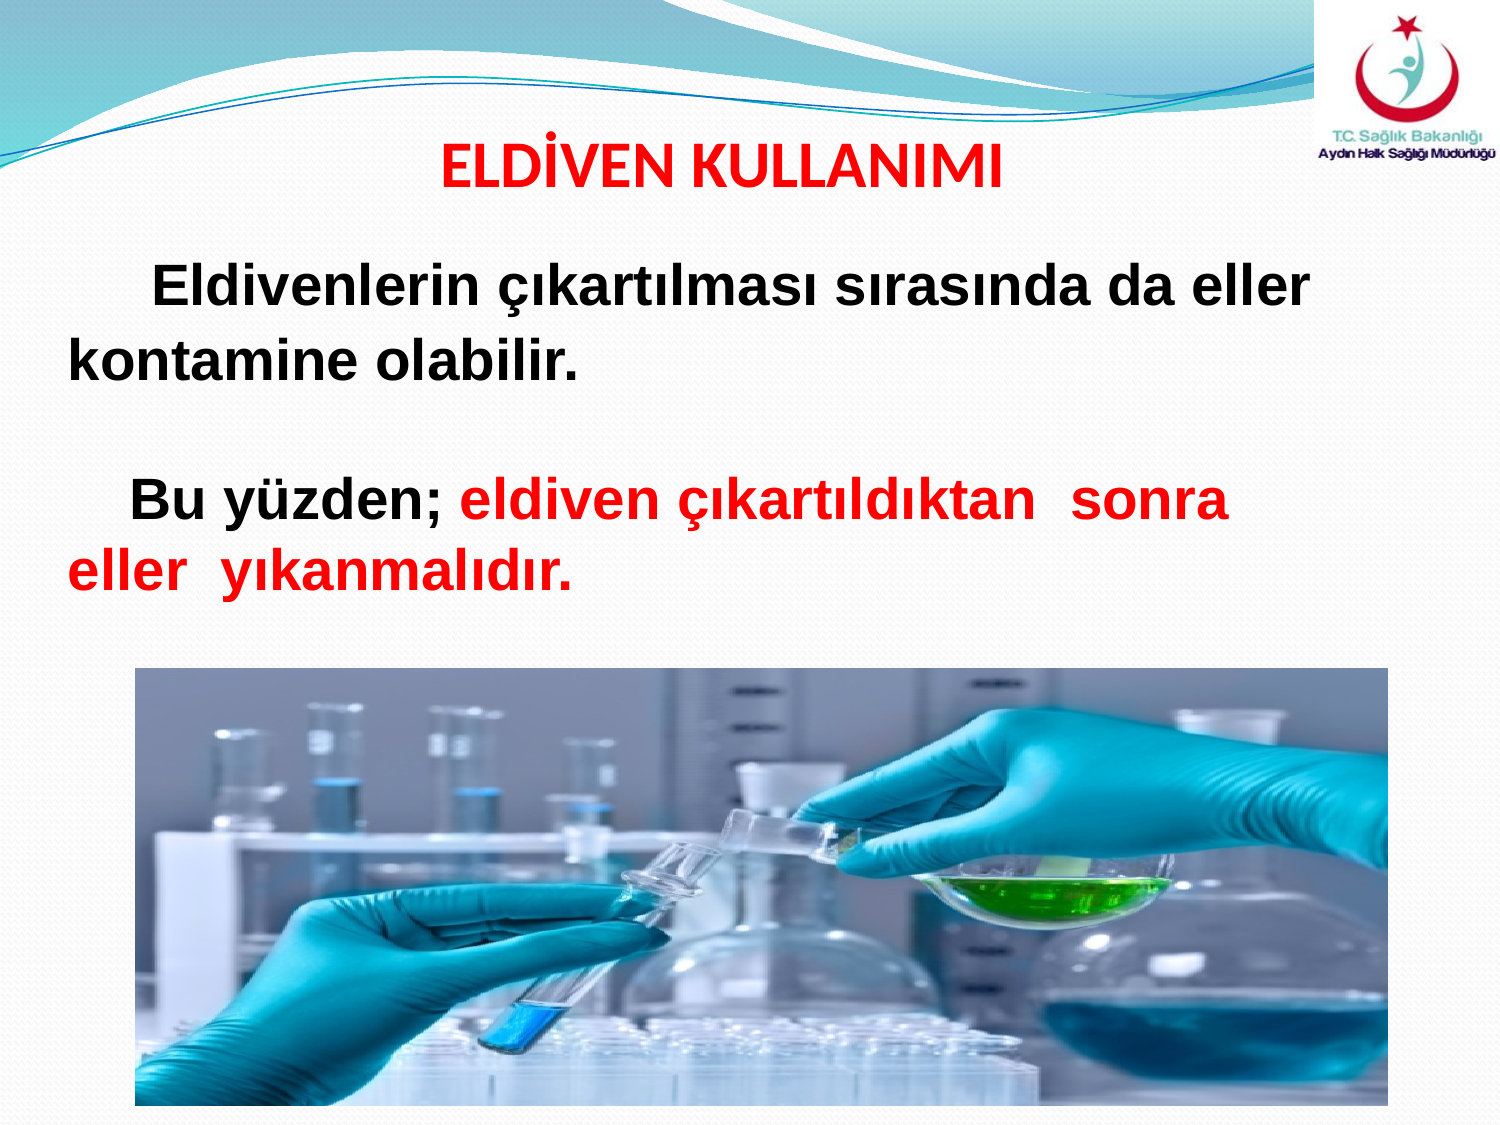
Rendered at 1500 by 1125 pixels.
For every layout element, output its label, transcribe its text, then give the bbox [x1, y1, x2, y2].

picture [295, 1069, 305, 1074]
picture [1314, 0, 1500, 162]
picture [596, 936, 607, 940]
text_box Eldivenlerin çıkartılması sırasında da eller kontamine olabilir. Bu yüzden; eldiven çıkartıldıktan sonra eller yıkanmalıdır. [53, 214, 1388, 609]
picture [956, 788, 964, 795]
picture [135, 668, 1389, 1107]
text_box ELDİVEN KULLANIMI [410, 113, 1021, 209]
picture [324, 928, 332, 933]
